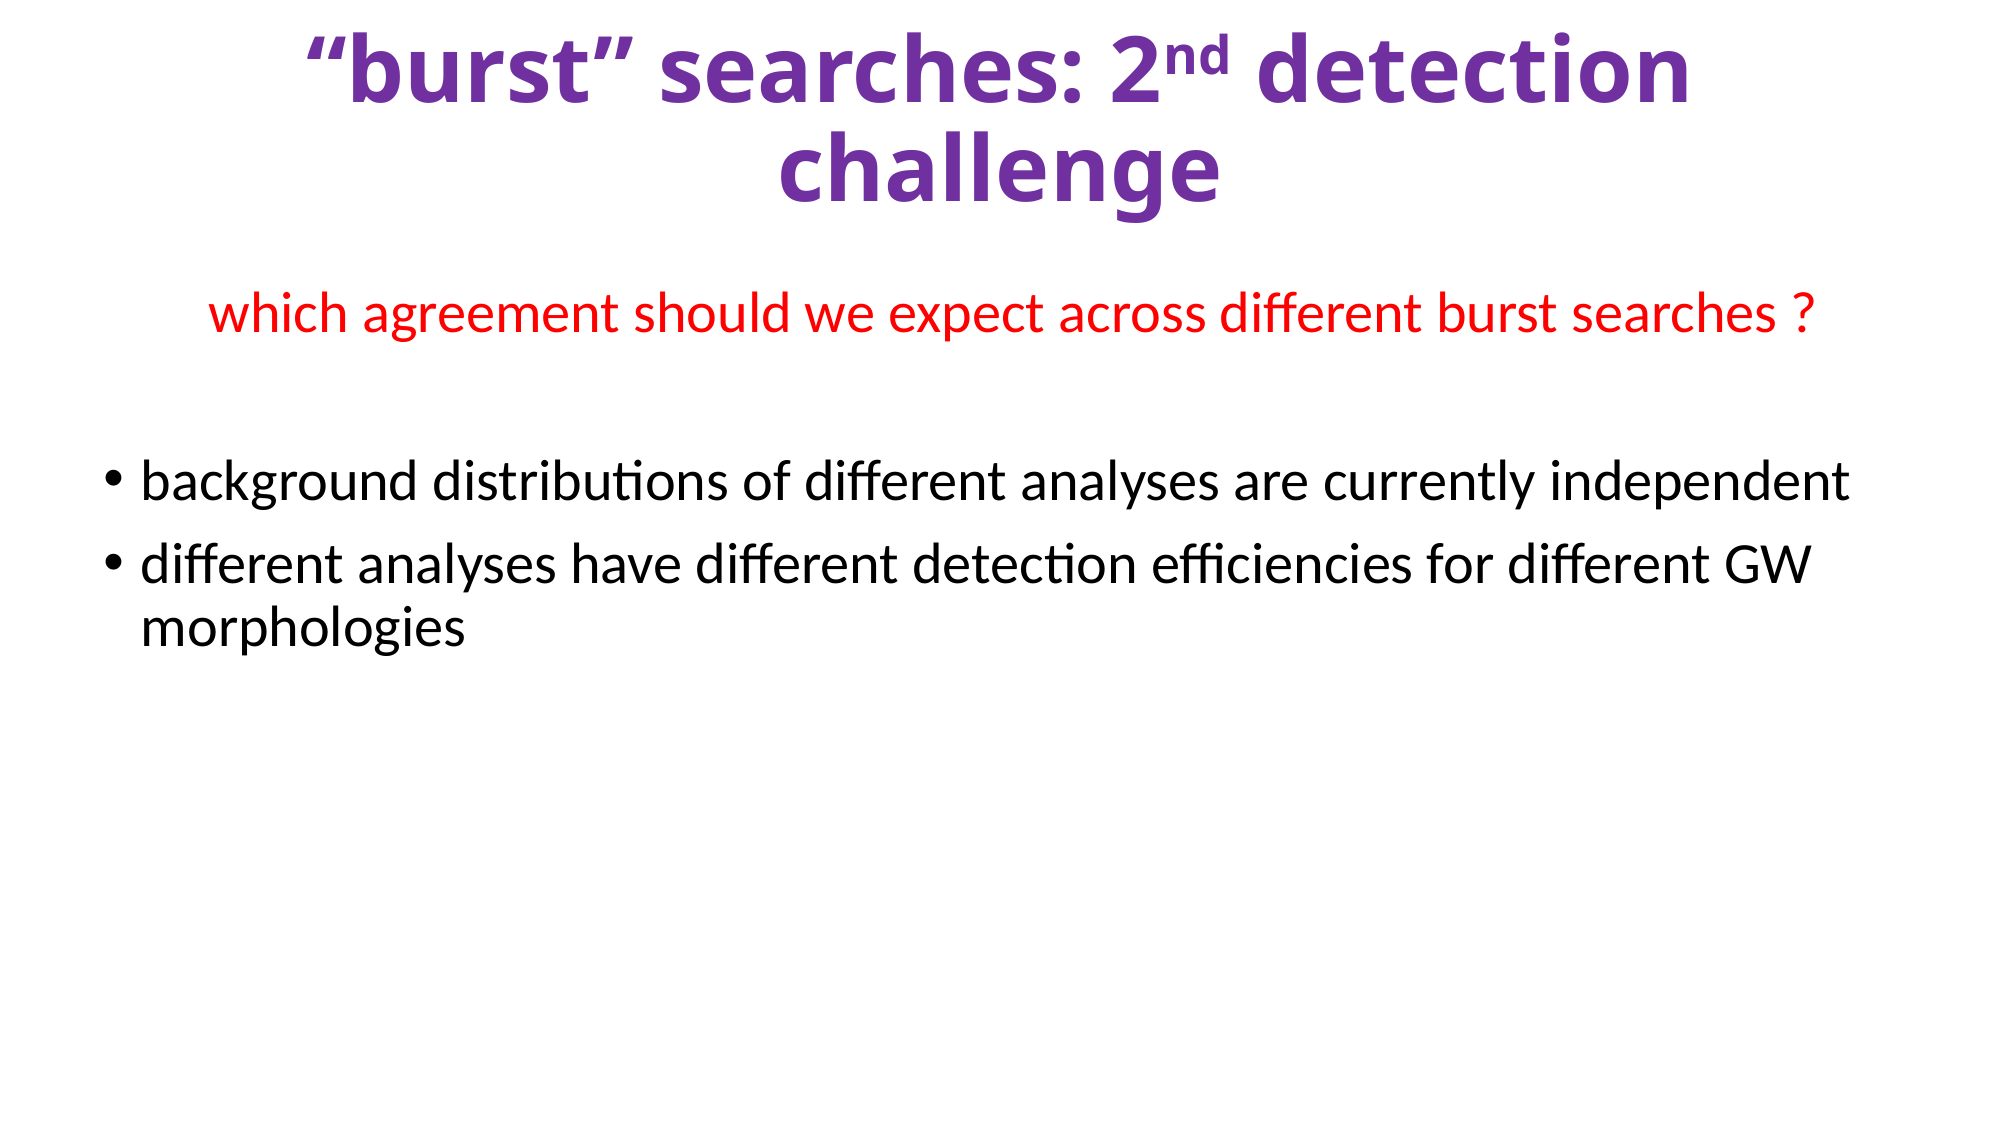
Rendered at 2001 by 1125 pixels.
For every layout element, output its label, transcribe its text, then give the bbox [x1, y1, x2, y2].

title “burst” searches: 2nd detection challenge [137, 59, 1863, 184]
list which agreement should we expect across different burst searches ? background distributions of different analyses are currently independent different analyses have different detection efficiencies for different GW morphologies [88, 184, 1940, 1080]
